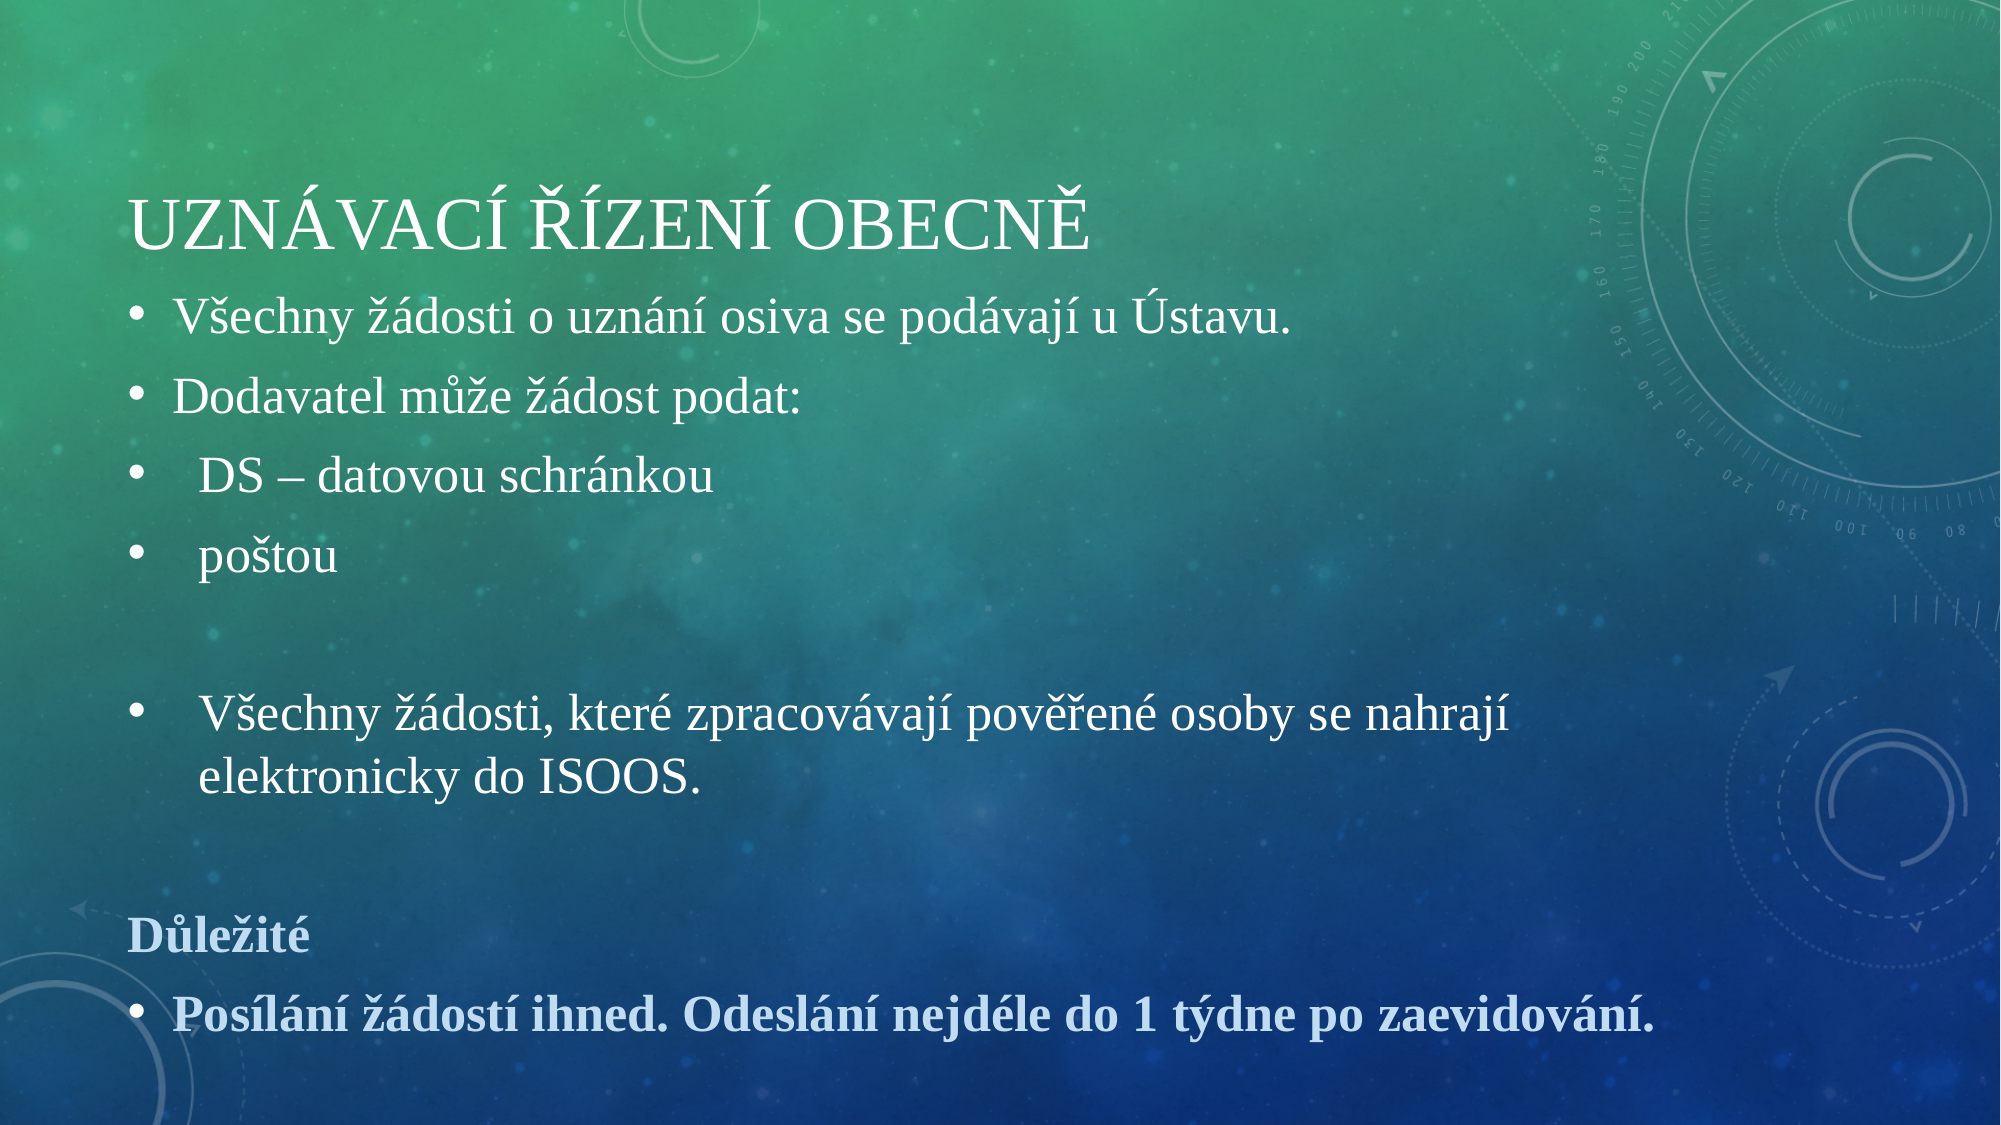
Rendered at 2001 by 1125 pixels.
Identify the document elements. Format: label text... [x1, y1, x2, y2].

list Všechny žádosti o uznání osiva se podávají u Ústavu. Dodavatel může žádost podat: DS – datovou schránkou poštou Všechny žádosti, které zpracovávají pověřené osoby se nahrají elektronicky do ISOOS. Důležité Posílání žádostí ihned. Odeslání nejdéle do 1 týdne po zaevidování. [112, 273, 1775, 1050]
title Uznávací řízení obecně [112, 99, 1775, 273]
picture [0, 0, 2001, 1125]
